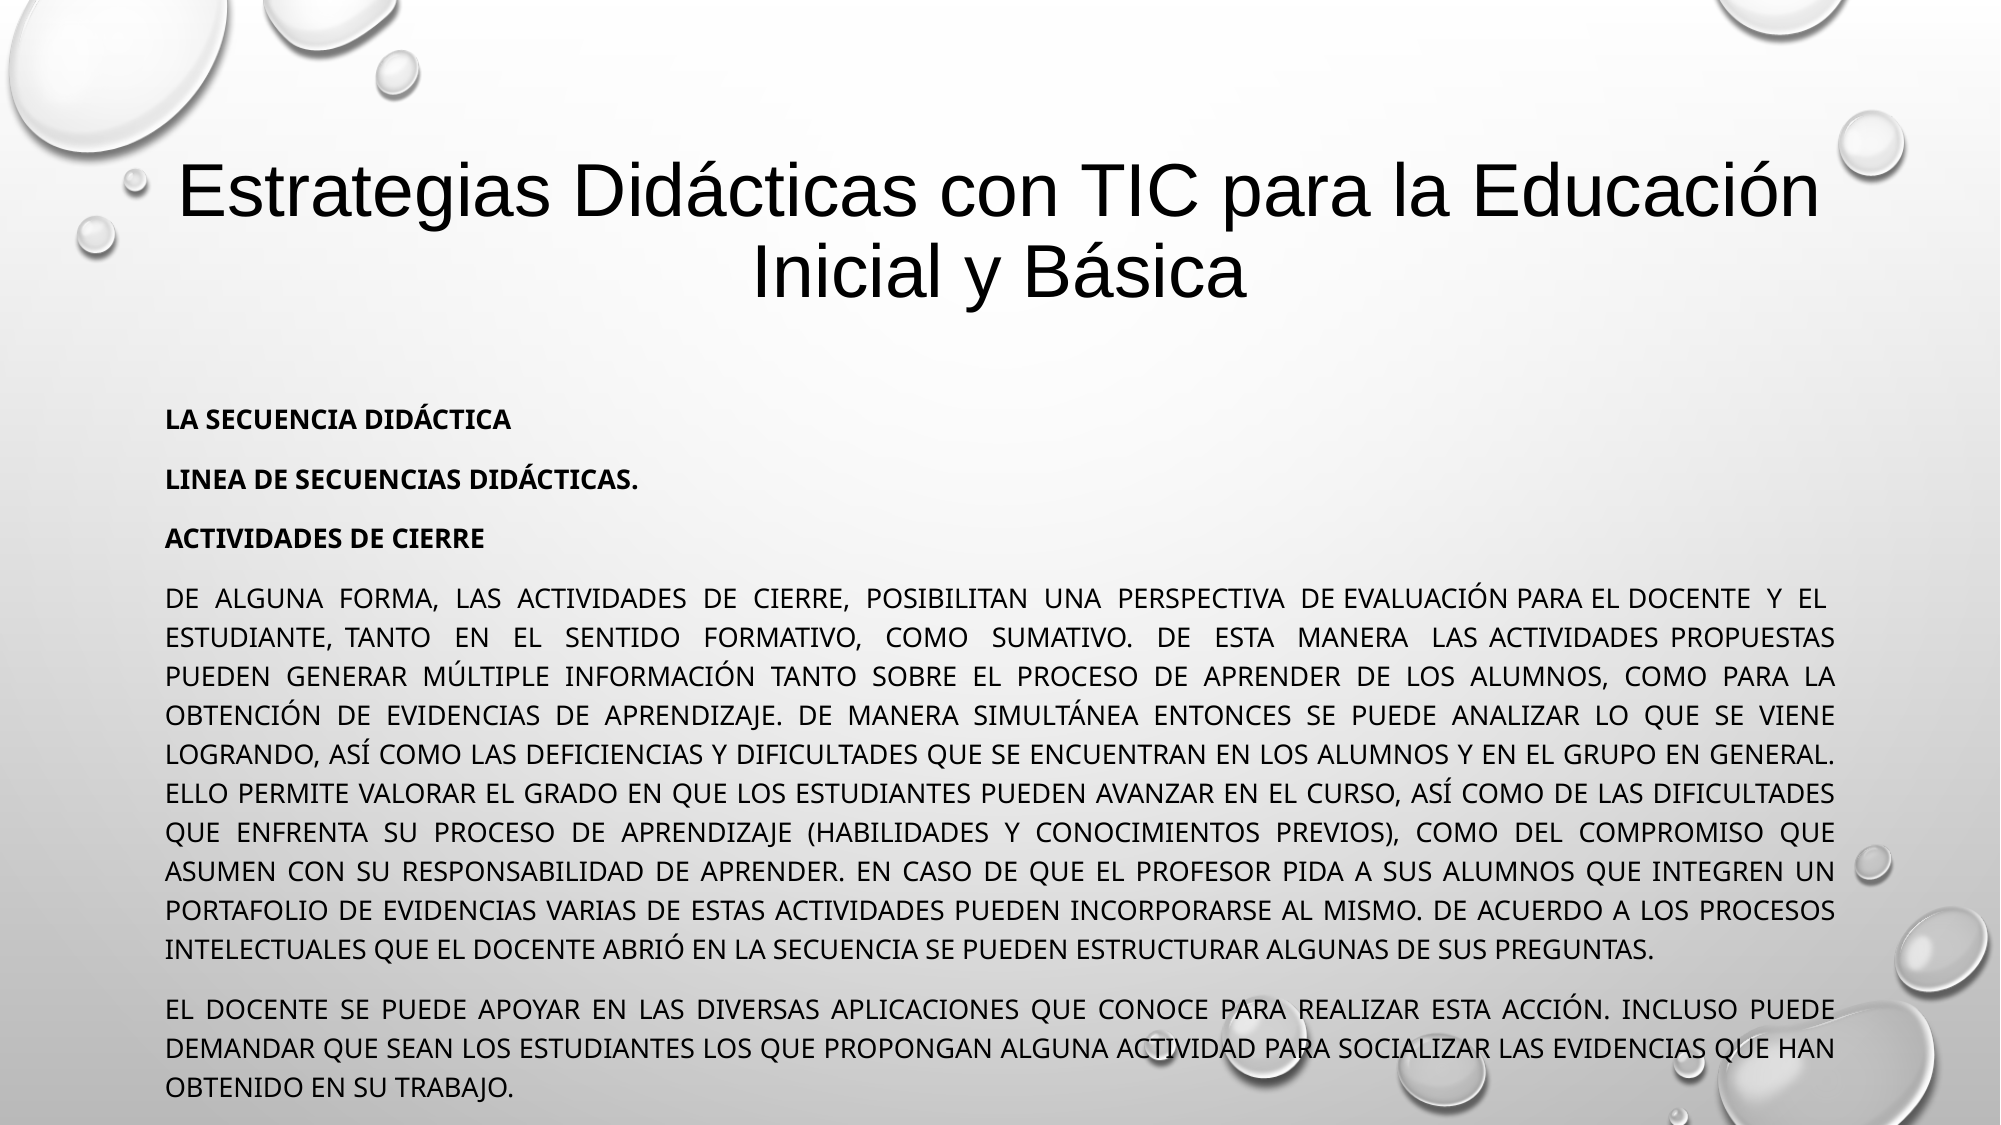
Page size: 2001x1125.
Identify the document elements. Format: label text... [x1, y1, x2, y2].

picture [0, 0, 2000, 1125]
list La secuencia didáctica LINEA DE SECUENCIAS DIDÁCTICAS. ACTIVIDADES DE CIERRE De alguna forma, las actividades de cierre, posibilitan una perspectiva de evaluación para el docente y el estudiante, tanto en el sentido formativo, como sumativo. De esta manera las actividades propuestas pueden generar múltiple información tanto sobre el proceso de aprender de los alumnos, como para la obtención de evidencias de aprendizaje. De manera simultánea entonces se puede analizar lo que se viene logrando, así como las deficiencias y dificultades que se encuentran en los alumnos y en el grupo en general. Ello permite valorar el grado en que los estudiantes pueden avanzar en el curso, así como de las dificultades que enfrenta su proceso de aprendizaje (habilidades y conocimientos previos), como del compromiso que asumen con su responsabilidad de aprender. En caso de que el profesor pida a sus alumnos que integren un portafolio de evidencias varias de estas actividades pueden incorporarse al mismo. De acuerdo a los procesos intelectuales que el docente abrió en la secuencia se pueden estructurar algunas de sus preguntas. El docente se puede apoyar en las diversas aplicaciones que conoce para realizar esta acción. Incluso puede demandar que sean los estudiantes los que propongan alguna actividad para socializar las evidencias que han obtenido en su trabajo. [149, 388, 1850, 950]
title Estrategias Didácticas con TIC para la Educación Inicial y Básica [149, 101, 1851, 364]
